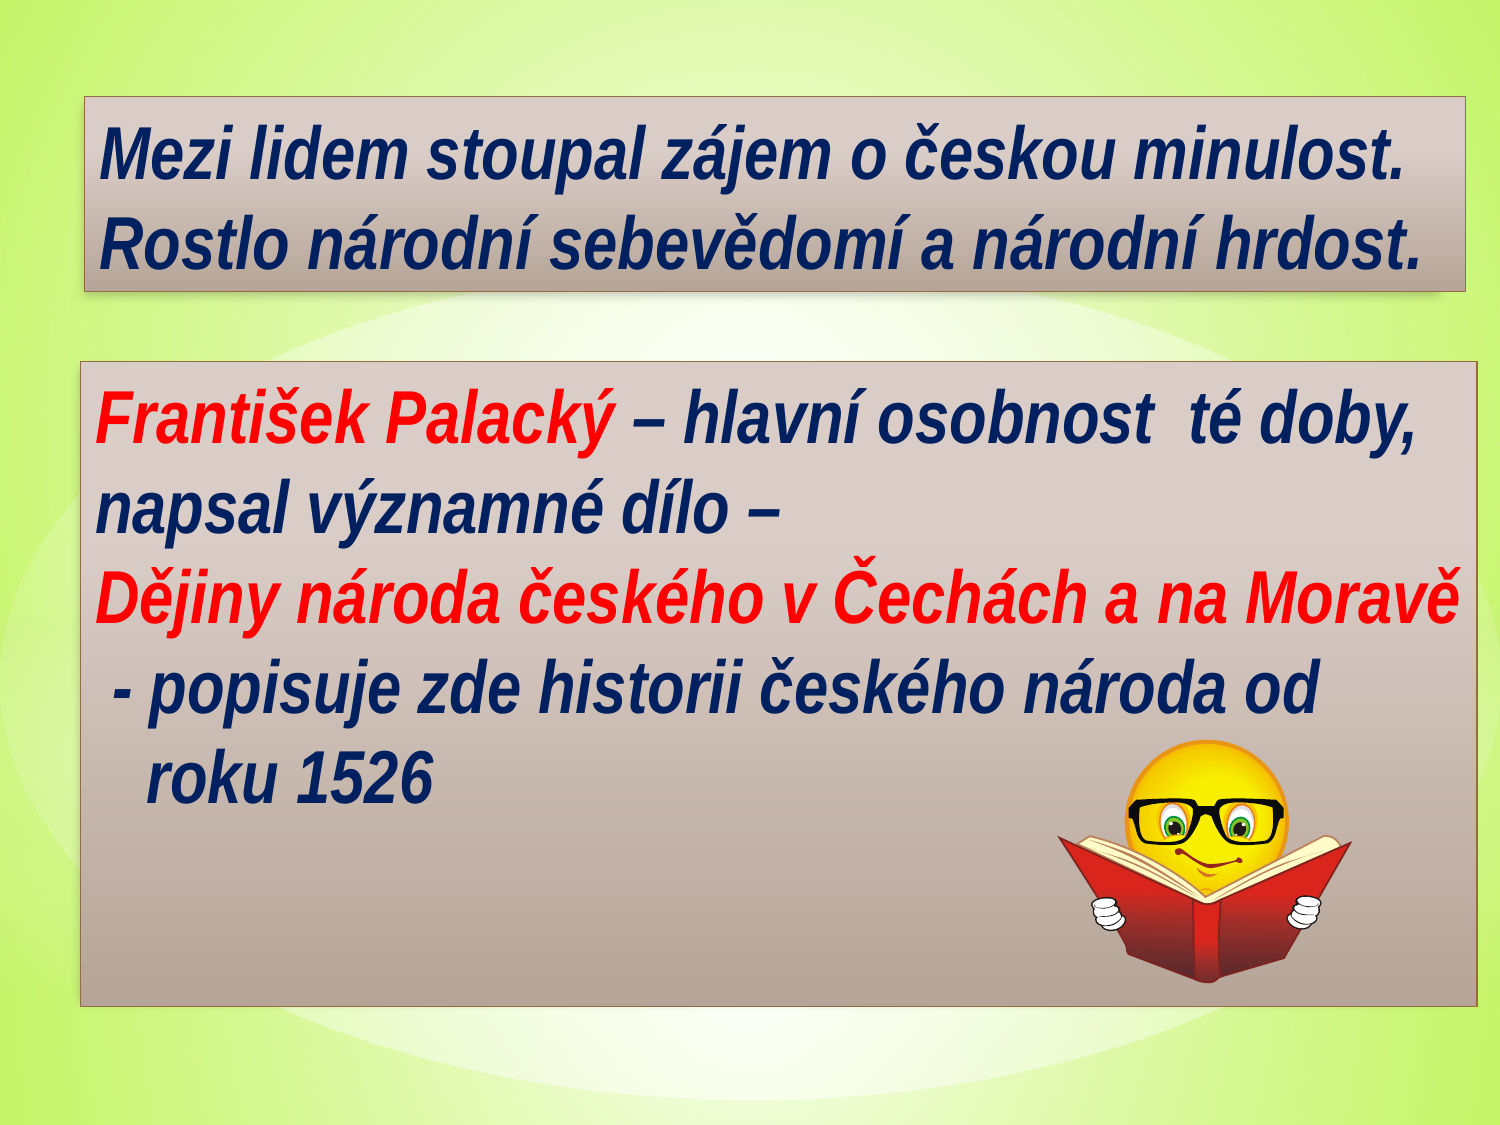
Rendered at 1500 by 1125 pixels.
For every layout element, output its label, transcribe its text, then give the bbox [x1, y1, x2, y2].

text_box František Palacký – hlavní osobnost té doby, napsal významné dílo – Dějiny národa českého v Čechách a na Moravě - popisuje zde historii českého národa od roku 1526 [80, 361, 1478, 1007]
text_box Mezi lidem stoupal zájem o českou minulost. Rostlo národní sebevědomí a národní hrdost. [84, 96, 1466, 292]
picture [1056, 739, 1353, 984]
